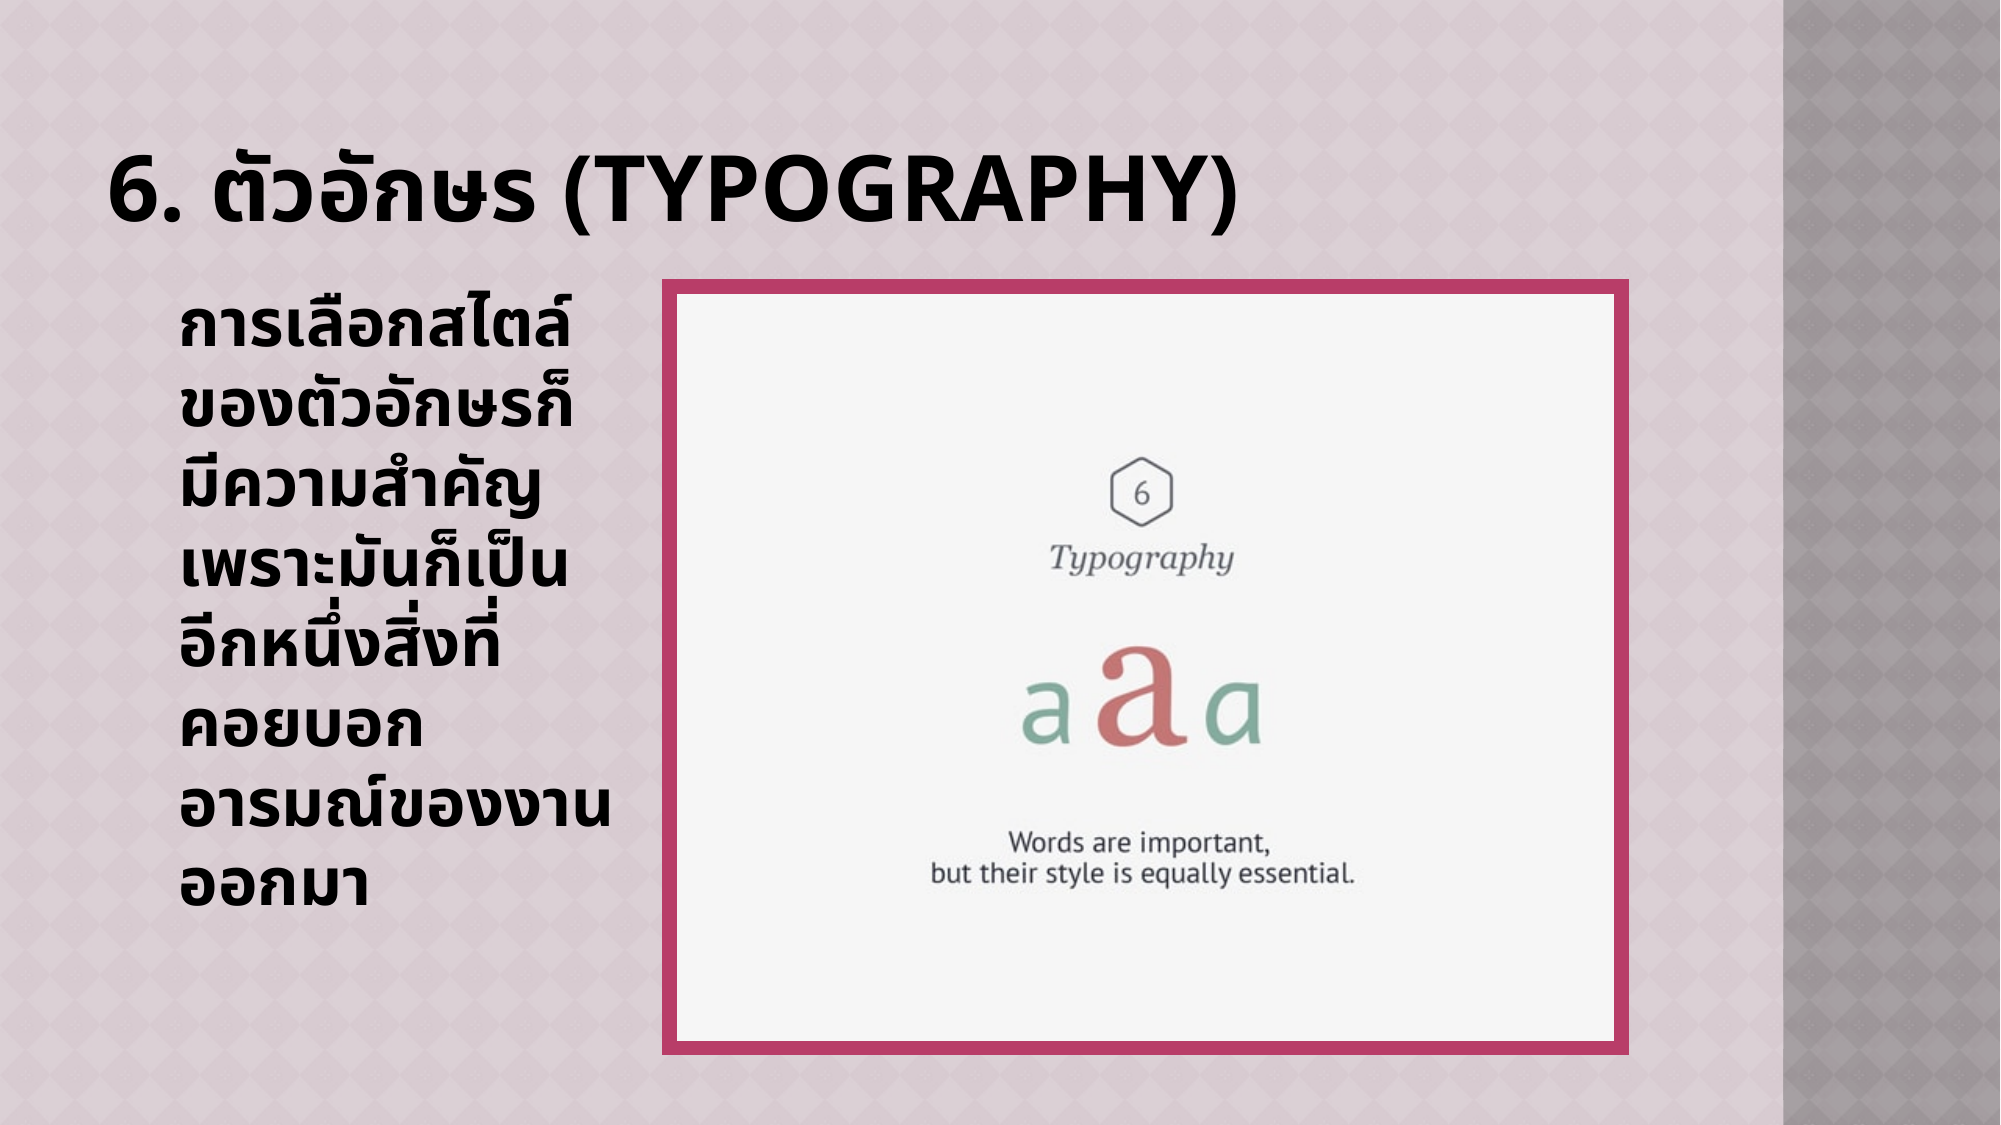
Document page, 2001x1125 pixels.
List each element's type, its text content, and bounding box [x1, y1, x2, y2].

text_box การเลือกสไตล์ของตัวอักษรก็มีความสำคัญ เพราะมันก็เป็นอีกหนึ่งสิ่งที่คอยบอกอารมณ์ของงานออกมา [163, 272, 633, 927]
title 6. ตัวอักษร (Typography) [99, 110, 1684, 240]
picture [676, 293, 1615, 1041]
